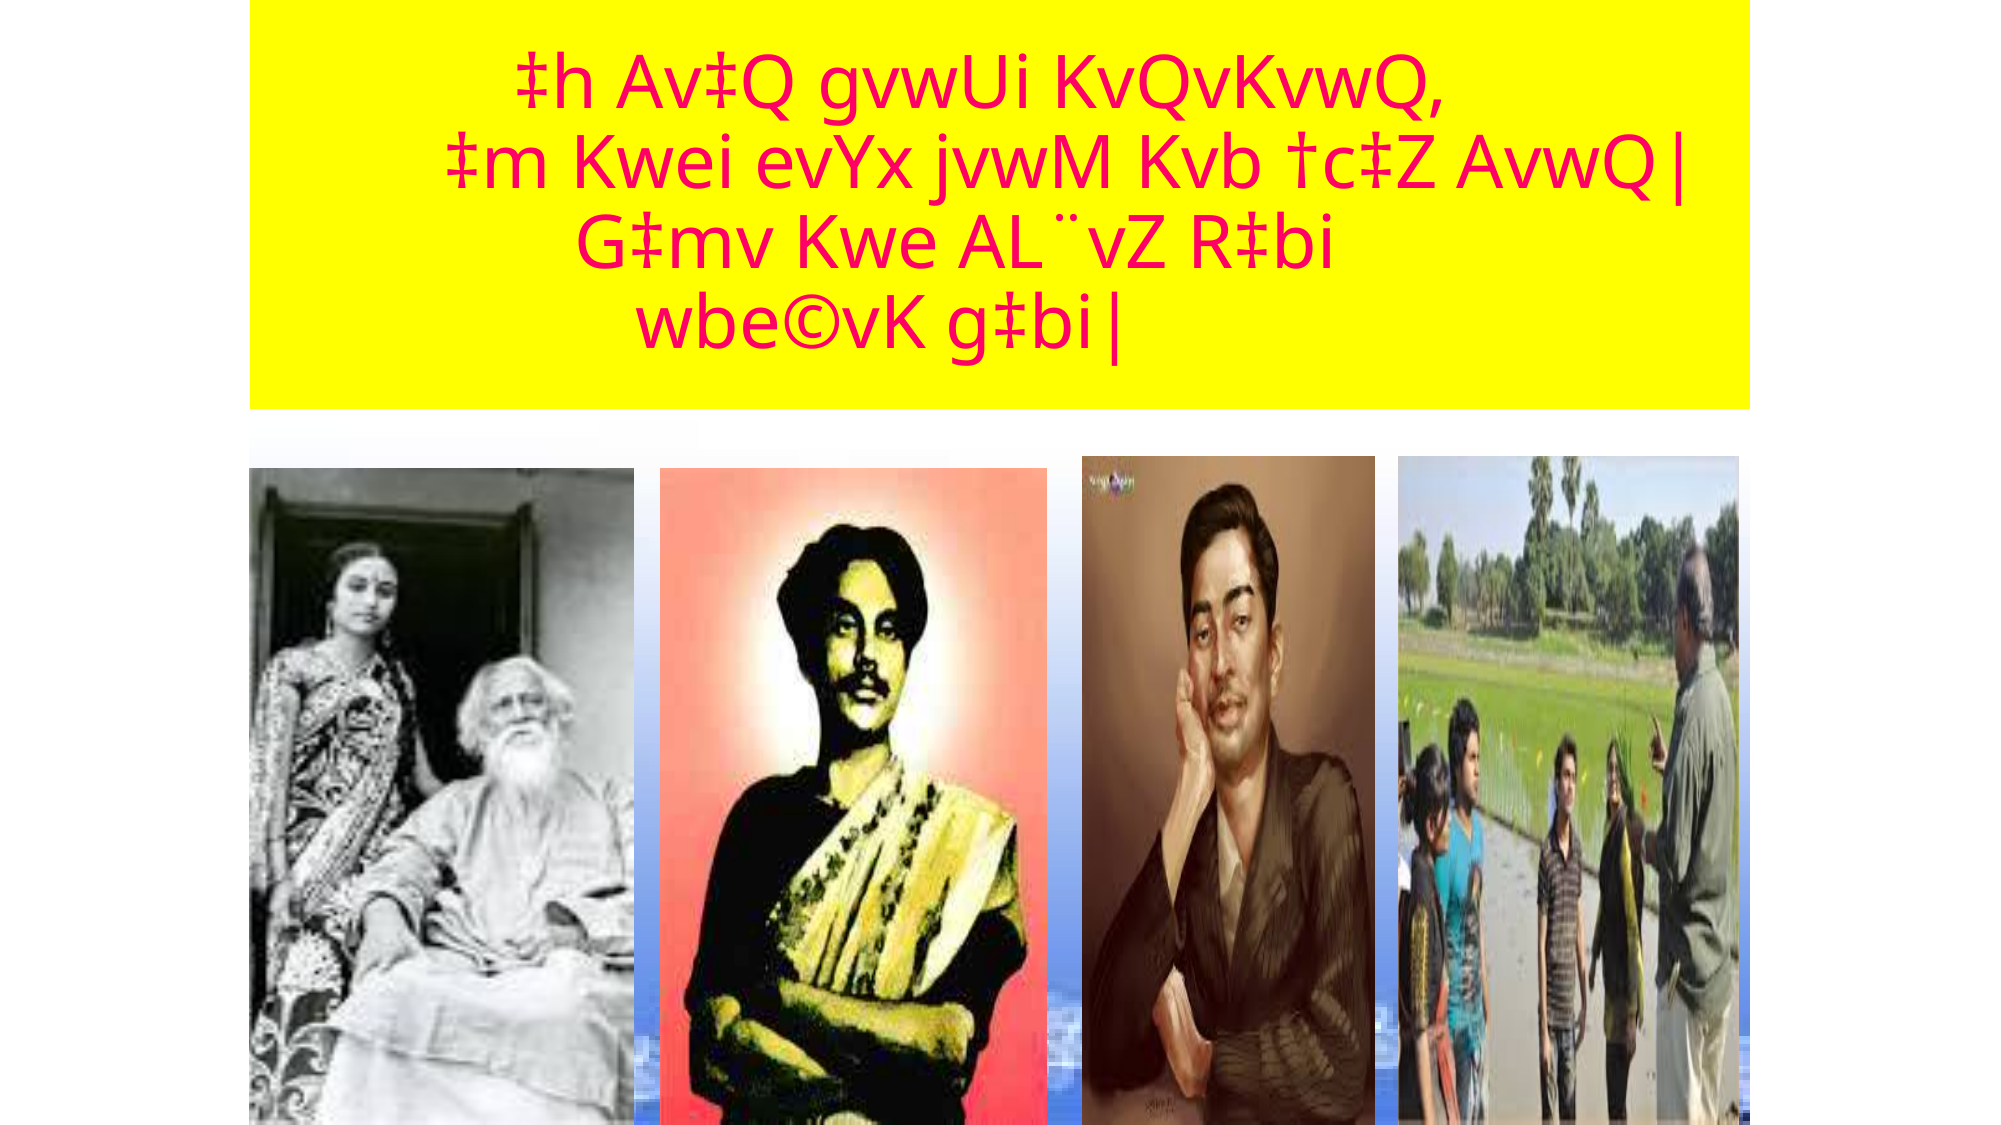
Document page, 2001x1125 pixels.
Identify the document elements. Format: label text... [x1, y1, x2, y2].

picture [249, 420, 1750, 1125]
title ‡h Av‡Q gvwUi KvQvKvwQ, ‡m Kwei evYx jvwM Kvb †c‡Z AvwQ| G‡mv Kwe AL¨vZ R‡bi wbe©vK g‡bi| [249, 0, 1750, 409]
